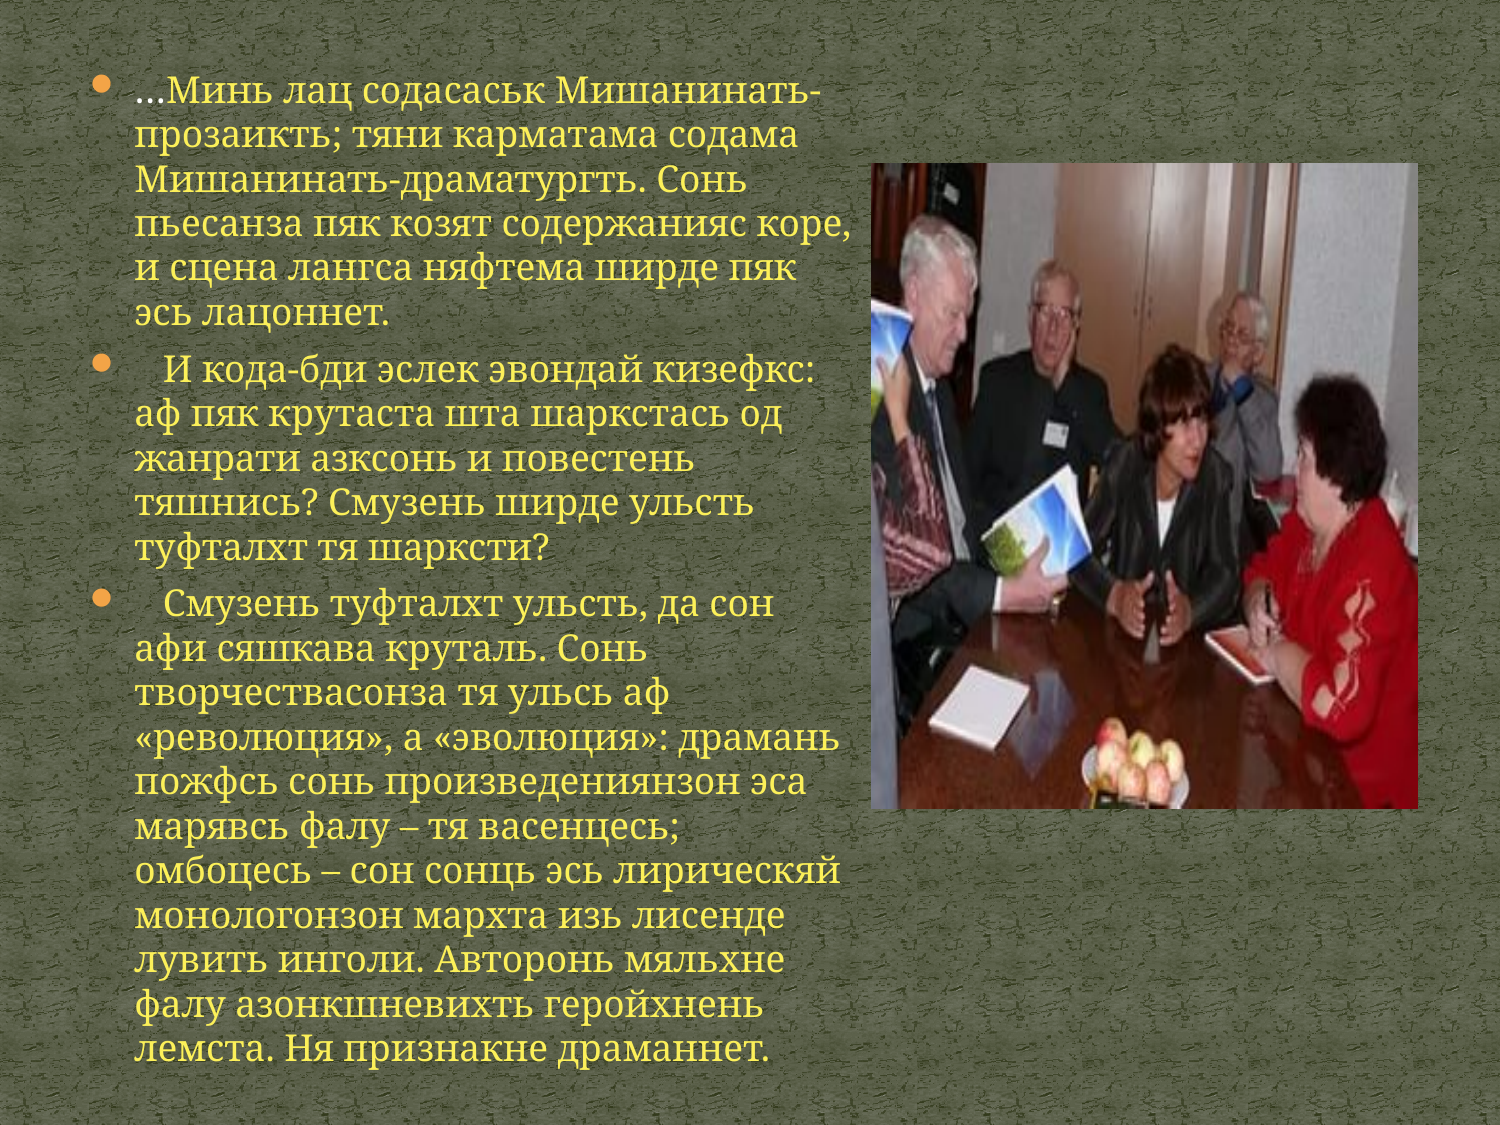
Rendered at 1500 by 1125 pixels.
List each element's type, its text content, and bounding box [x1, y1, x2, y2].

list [874, 166, 1417, 807]
list …Минь лац содасаськ Мишанинать-прозаикть; тяни карматама содама Мишанинать-драматургть. Сонь пьесанза пяк козят содержанияс коре, и сцена лангса няфтема ширде пяк эсь лацоннет. И кода-бди эслек эвондай кизефкс: аф пяк крутаста шта шаркстась од жанрати азксонь и повестень тяшнись? Смузень ширде ульсть туфталхт тя шарксти? Смузень туфталхт ульсть, да сон афи сяшкава круталь. Сонь творчествасонза тя ульсь аф «революция», а «эволюция»: драмань пожфсь сонь произведениянзон эса марявсь фалу – тя васенцесь; омбоцесь – сон сонць эсь лирическяй монологонзон мархта изь лисенде лувить инголи. Авторонь мяльхне фалу азонкшневихть геройхнень лемста. Ня признакне драманнет. [75, 58, 868, 1079]
